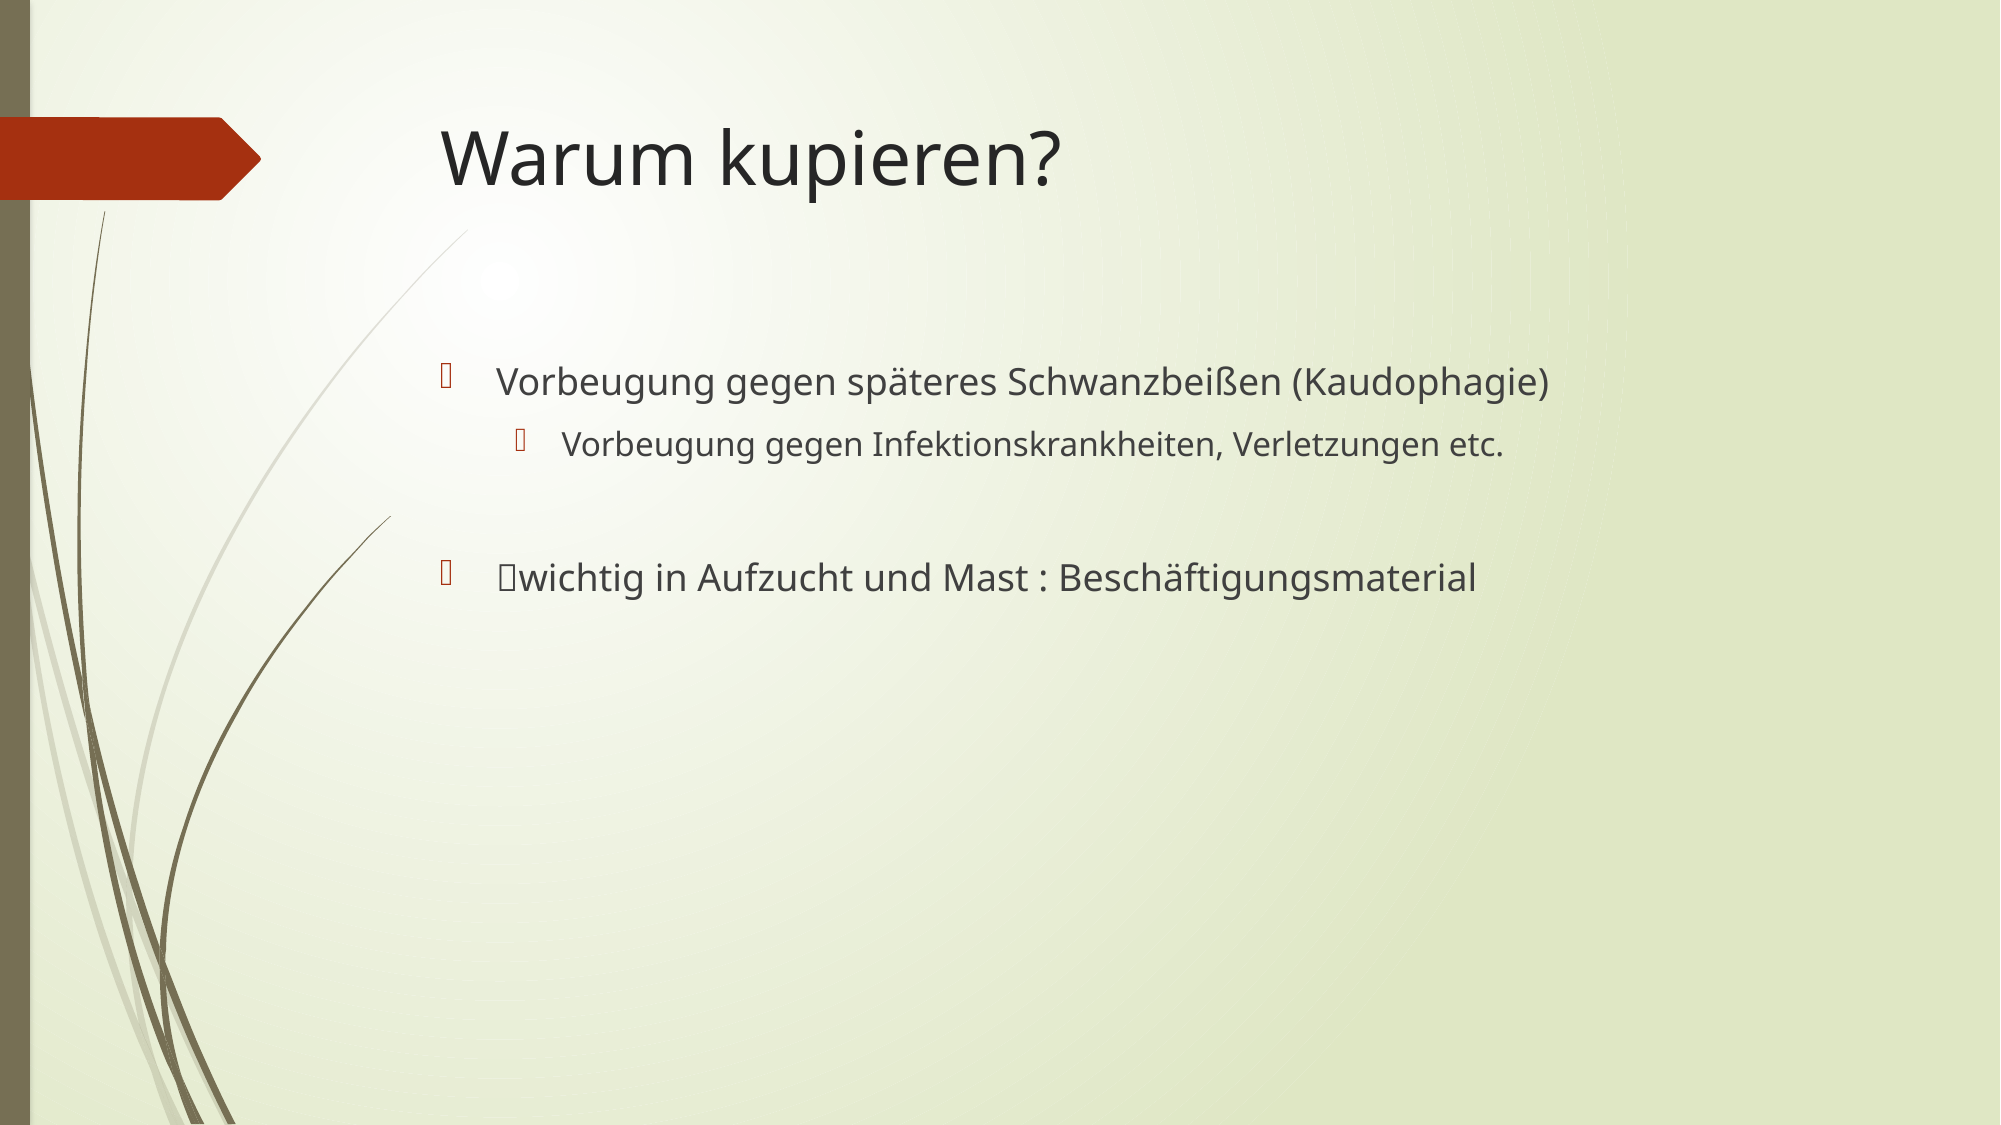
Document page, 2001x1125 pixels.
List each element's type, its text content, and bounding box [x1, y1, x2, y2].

title Warum kupieren? [425, 102, 1888, 313]
list Vorbeugung gegen späteres Schwanzbeißen (Kaudophagie) Vorbeugung gegen Infektionskrankheiten, Verletzungen etc. wichtig in Aufzucht und Mast : Beschäftigungsmaterial [424, 350, 1888, 970]
